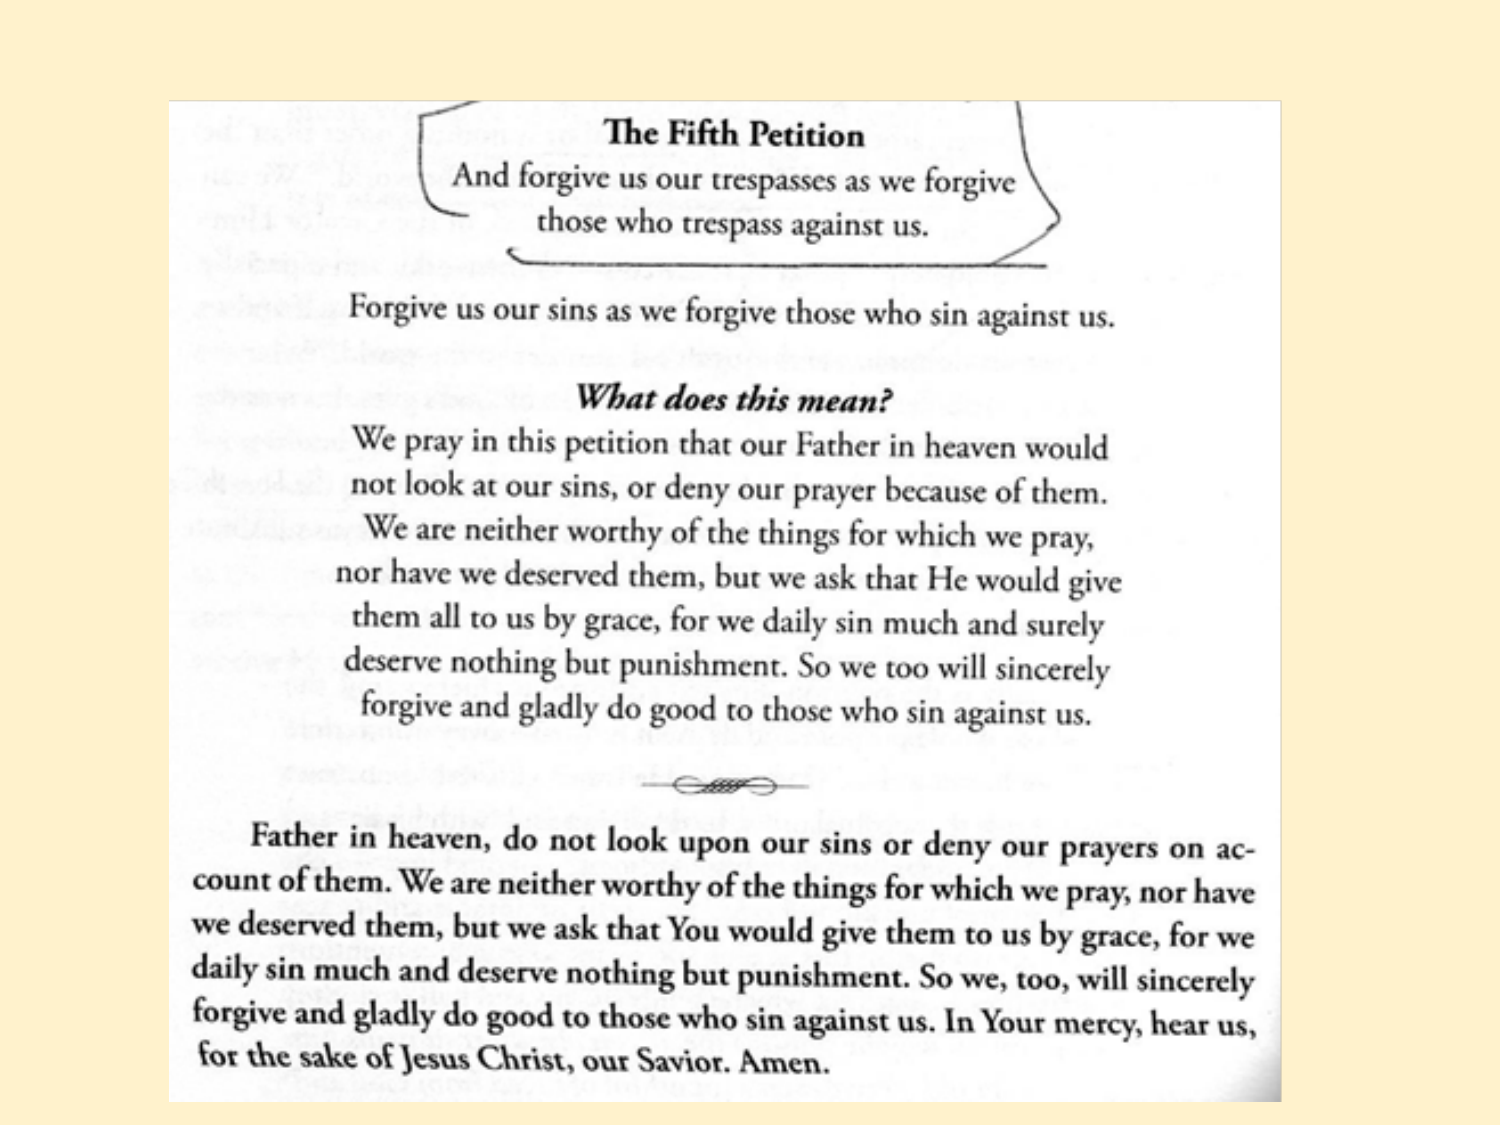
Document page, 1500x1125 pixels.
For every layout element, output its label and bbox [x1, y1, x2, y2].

picture [169, 99, 1284, 1102]
